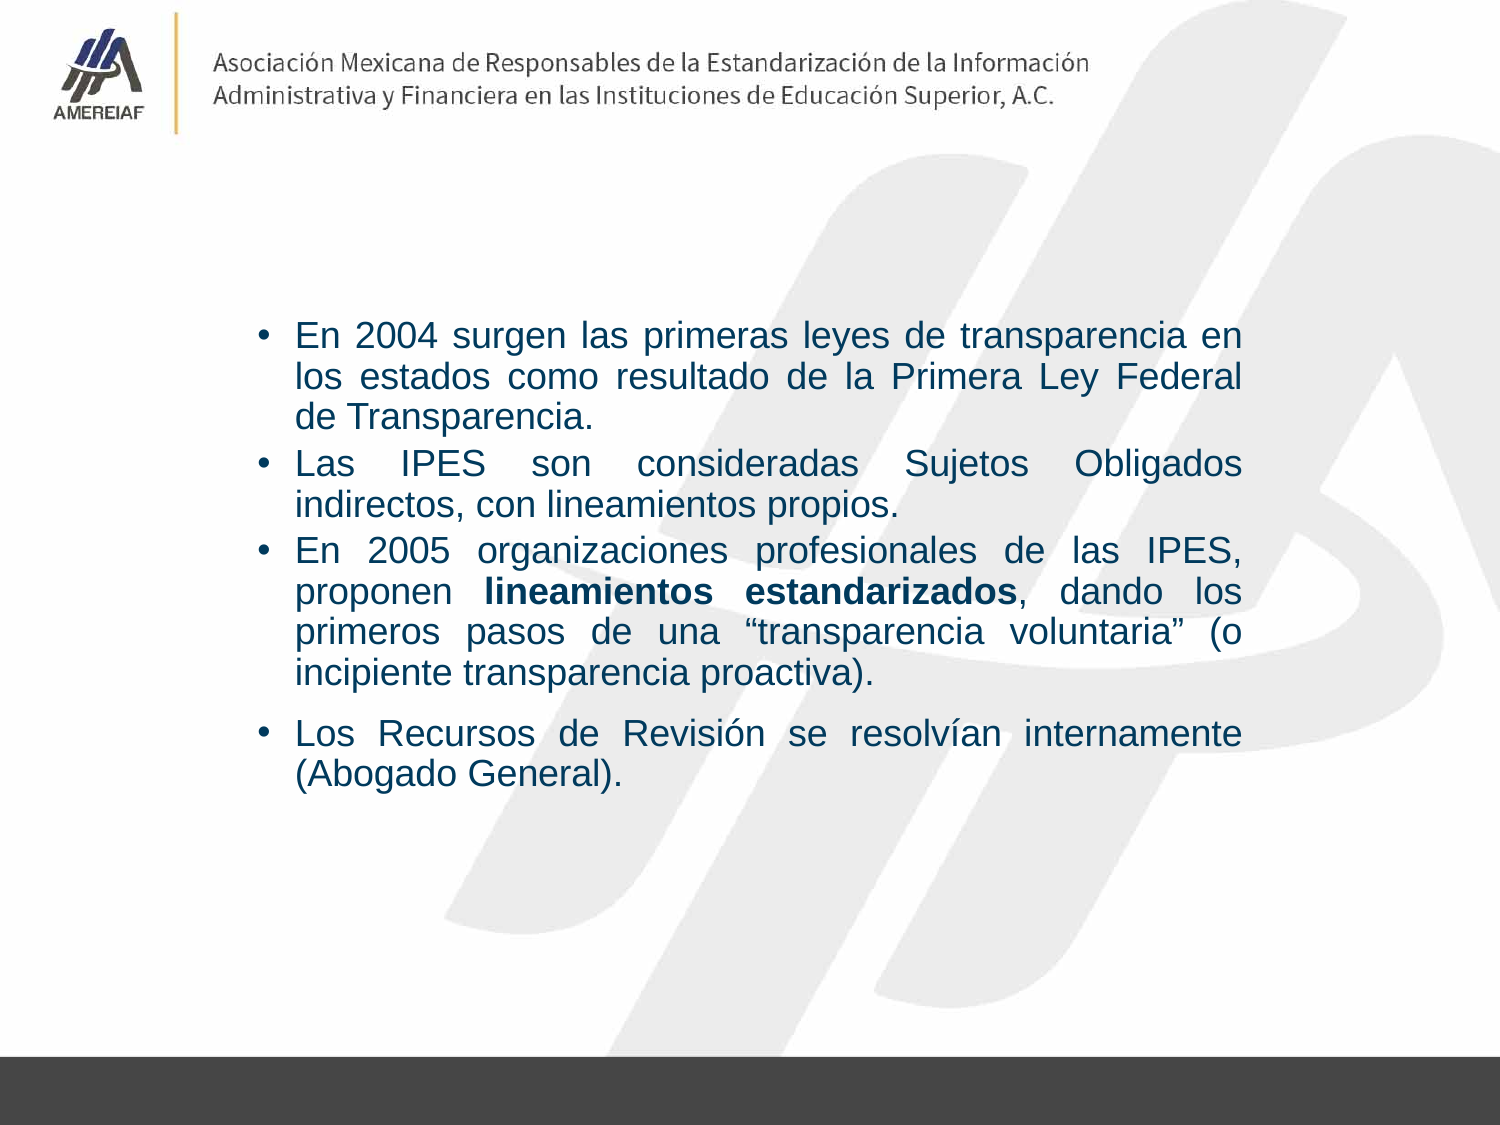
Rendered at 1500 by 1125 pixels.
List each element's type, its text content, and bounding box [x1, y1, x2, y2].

list En 2004 surgen las primeras leyes de transparencia en los estados como resultado de la Primera Ley Federal de Transparencia. Las IPES son consideradas Sujetos Obligados indirectos, con lineamientos propios. En 2005 organizaciones profesionales de las IPES, proponen lineamientos estandarizados, dando los primeros pasos de una “transparencia voluntaria” (o incipiente transparencia proactiva). Los Recursos de Revisión se resolvían internamente (Abogado General). [242, 309, 1258, 866]
picture [0, 0, 1500, 1125]
